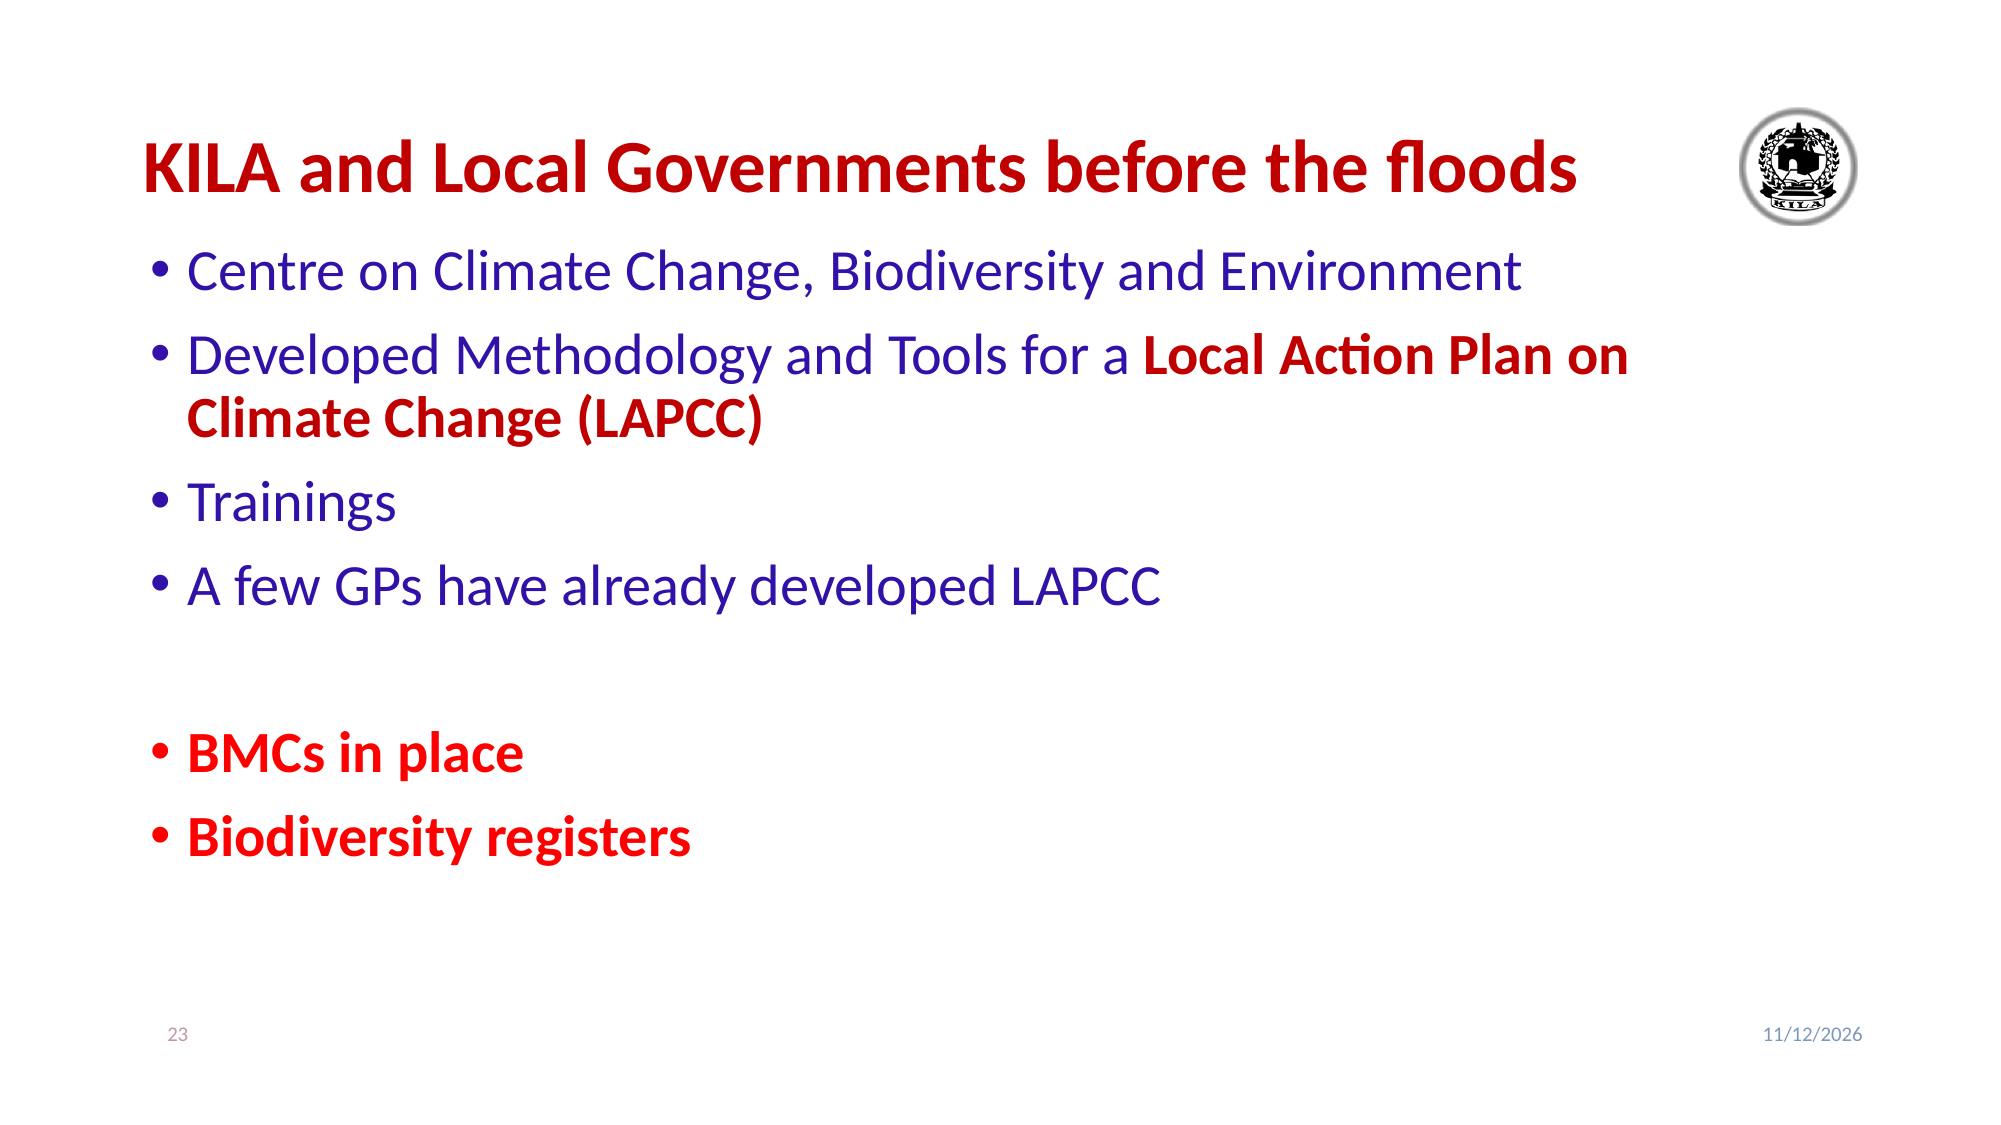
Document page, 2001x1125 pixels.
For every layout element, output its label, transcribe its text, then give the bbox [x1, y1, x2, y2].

slide_number 23 [138, 1014, 203, 1053]
list Centre on Climate Change, Biodiversity and Environment Developed Methodology and Tools for a Local Action Plan on Climate Change (LAPCC) Trainings A few GPs have already developed LAPCC BMCs in place Biodiversity registers [135, 233, 1703, 969]
picture [1739, 107, 1858, 226]
title KILA and Local Governments before the floods [137, 121, 1702, 215]
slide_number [1685, 1014, 1863, 1053]
